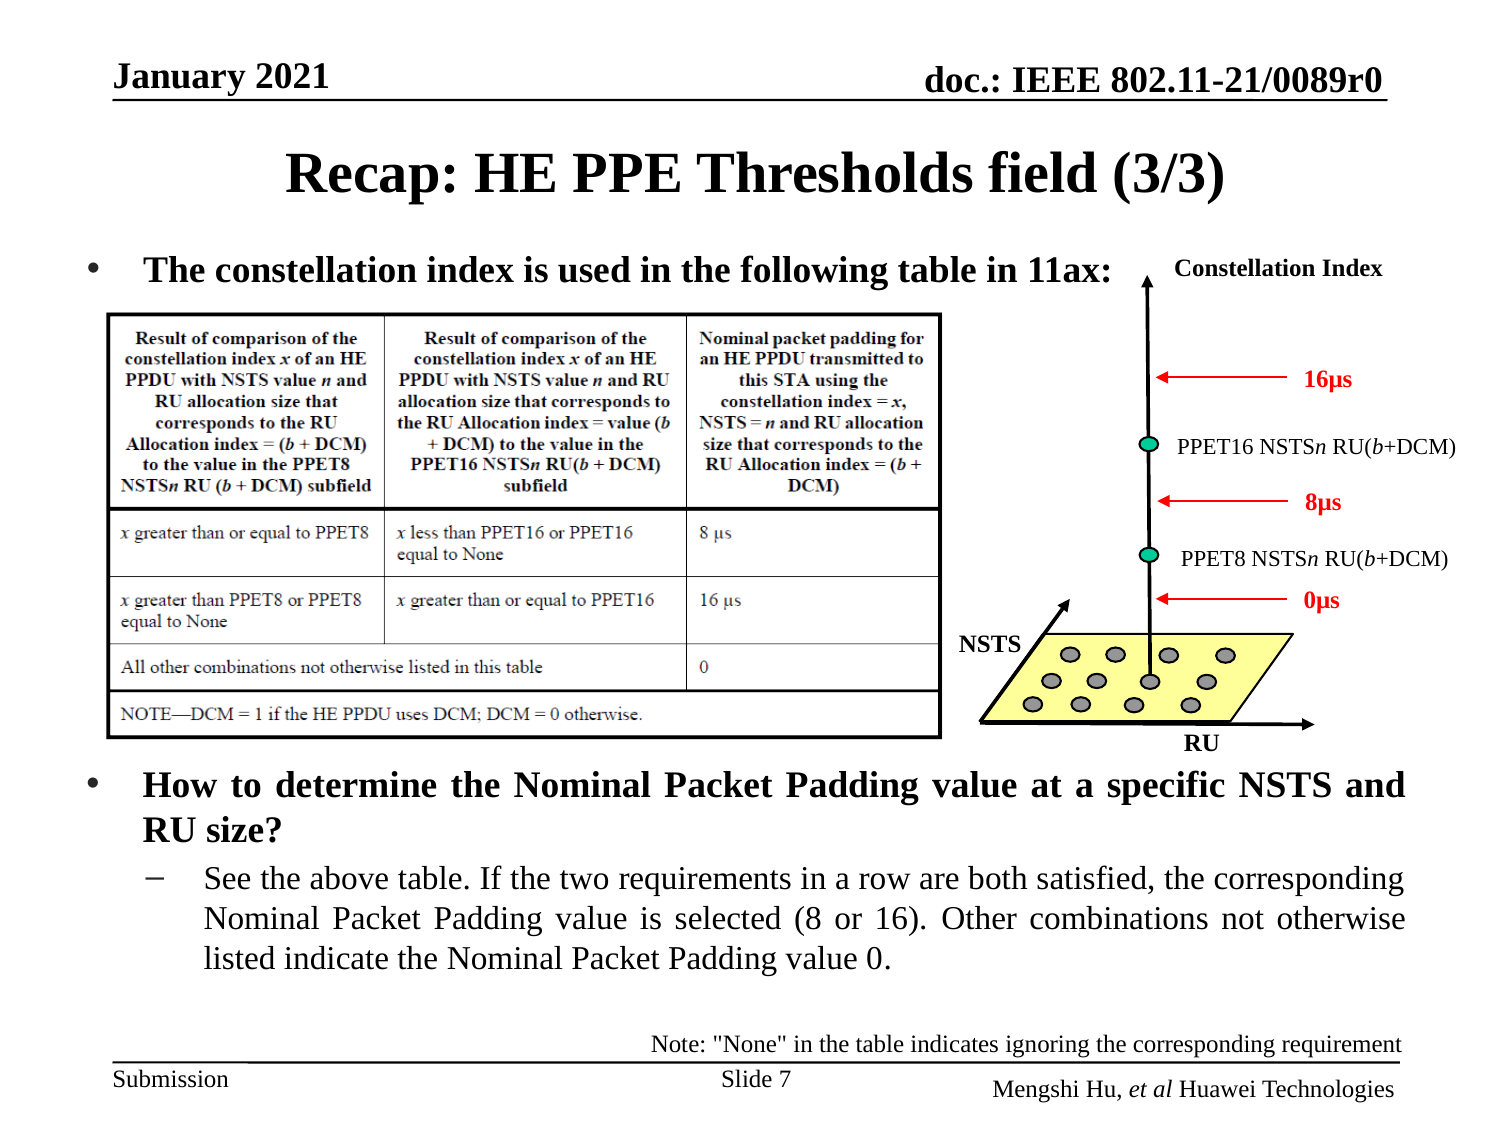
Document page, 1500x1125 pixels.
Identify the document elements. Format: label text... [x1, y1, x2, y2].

text_box PPET8 NSTSn RU(b+DCM) [1165, 536, 1464, 579]
text_box [1155, 439, 1159, 450]
text_box [1075, 648, 1080, 661]
text_box 16μs [1288, 354, 1368, 400]
text_box [1075, 633, 1293, 721]
text_box [1181, 698, 1201, 713]
text_box NSTS [959, 620, 974, 665]
text_box [1216, 648, 1235, 663]
text_box Note: "None" in the table indicates ignoring the corresponding requirement [636, 996, 1418, 1066]
slide_number Slide 7 [712, 1066, 800, 1093]
text_box [1124, 698, 1144, 713]
picture [102, 306, 954, 749]
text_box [1146, 274, 1151, 675]
text_box [1155, 549, 1159, 561]
title Recap: HE PPE Thresholds field (3/3) [99, 124, 1413, 213]
text_box How to determine the Nominal Packet Padding value at a specific NSTS and RU size? See the above table. If the two requirements in a row are both satisfied, the corresponding Nominal Packet Padding value is selected (8 or 16). Other combinations not otherwise listed indicate the Nominal Packet Padding value 0. [71, 752, 1422, 984]
text_box [1159, 648, 1179, 663]
text_box Constellation Index [1159, 244, 1399, 289]
text_box [1140, 675, 1160, 689]
text_box [1197, 674, 1217, 690]
text_box [1075, 697, 1091, 712]
text_box [1087, 673, 1107, 689]
text_box 8μs [1290, 478, 1357, 524]
text_box PPET16 NSTSn RU(b+DCM) [1162, 423, 1472, 467]
text_box 0μs [1288, 576, 1355, 621]
text_box The constellation index is used in the following table in 11ax: [72, 237, 1403, 298]
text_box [979, 598, 1070, 723]
text_box RU [1169, 733, 1235, 765]
text_box [1106, 647, 1126, 662]
